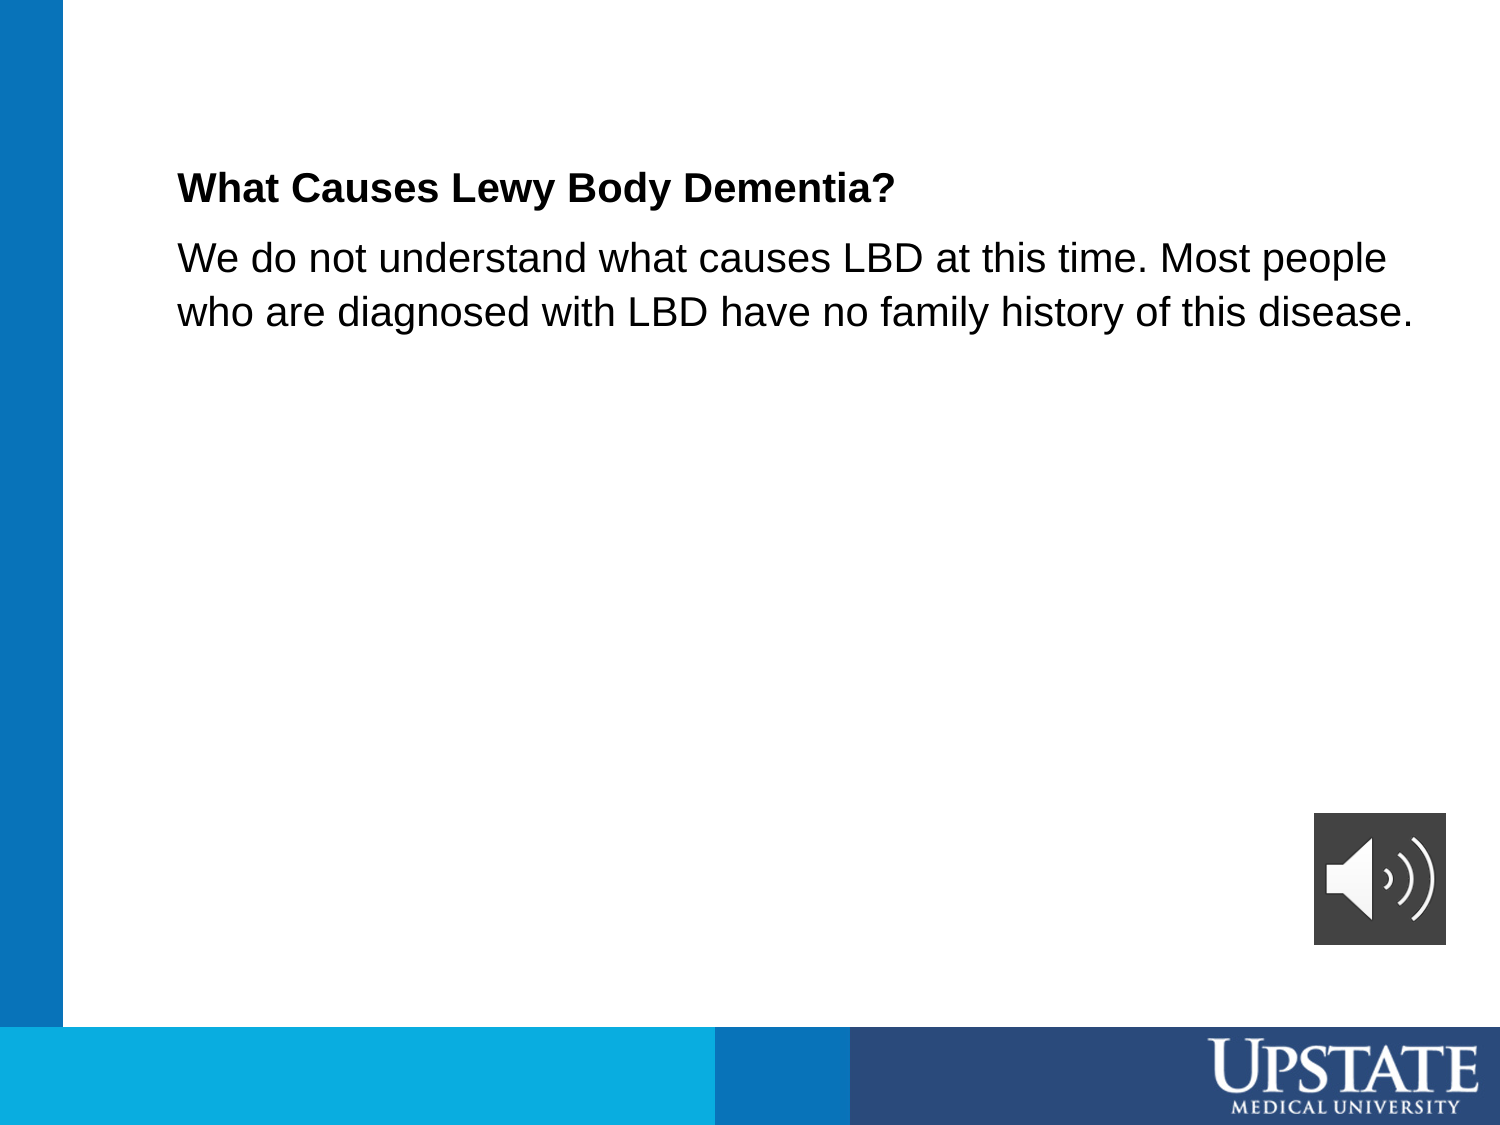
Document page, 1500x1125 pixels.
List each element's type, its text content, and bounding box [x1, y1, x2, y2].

picture [716, 1026, 1500, 1125]
picture [1313, 812, 1448, 946]
text_box What Causes Lewy Body Dementia? We do not understand what causes LBD at this time. Most people who are diagnosed with LBD have no family history of this disease. [162, 149, 1452, 342]
picture [0, 0, 63, 1026]
